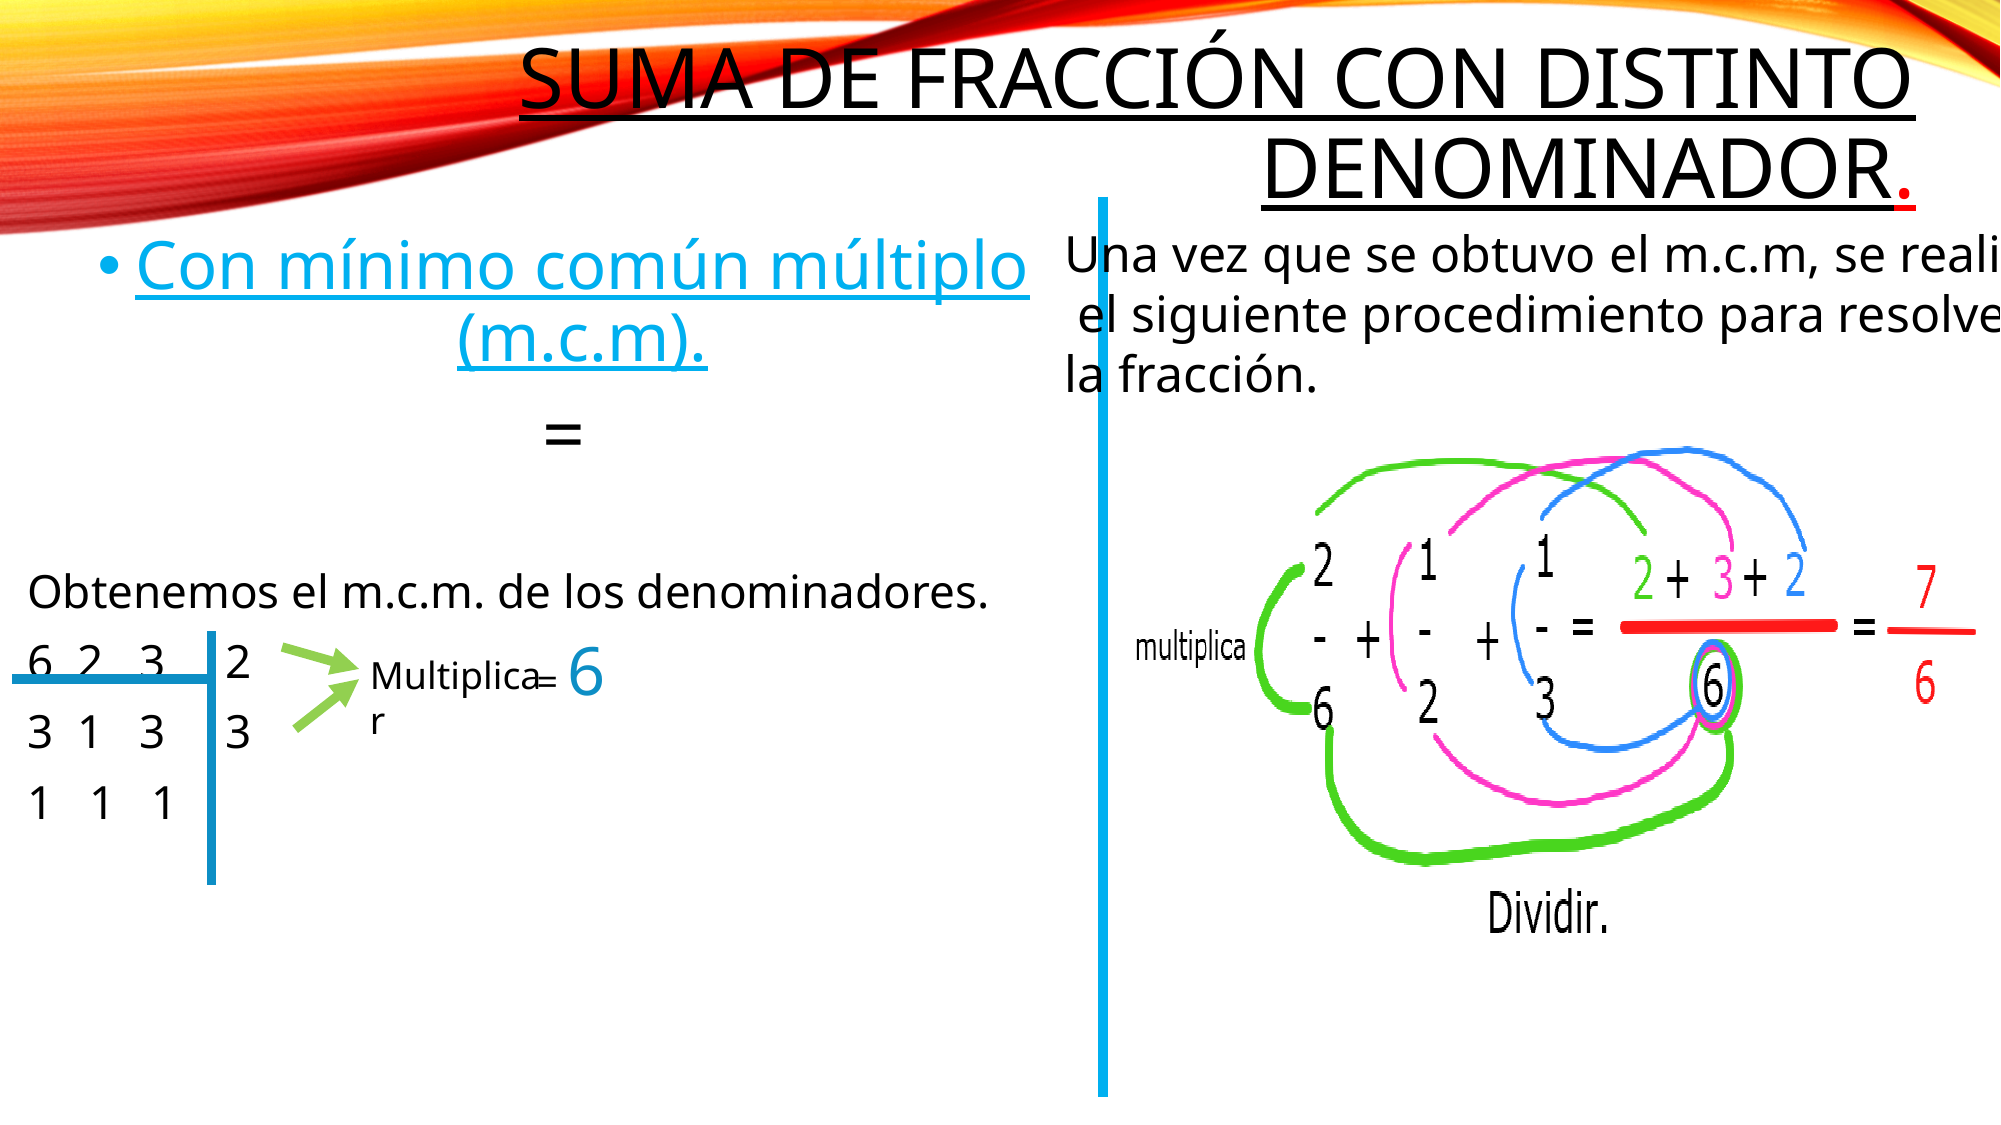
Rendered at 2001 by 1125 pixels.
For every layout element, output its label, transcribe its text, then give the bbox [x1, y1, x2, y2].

text_box = 6 [521, 620, 621, 716]
picture [1130, 434, 1988, 999]
text_box Una vez que se obtuvo el m.c.m, se realiza el siguiente procedimiento para resolver la fracción. [1104, 214, 2000, 410]
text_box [294, 678, 360, 730]
picture [0, 0, 2000, 237]
title Suma de fracción con distinto denominador. [284, 17, 1931, 236]
text_box Una vez que se obtuvo el m.c.m, se realiza el siguiente procedimiento para resolver la fracción. [1049, 214, 1102, 410]
text_box Multiplicar [355, 644, 564, 750]
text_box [281, 646, 360, 670]
